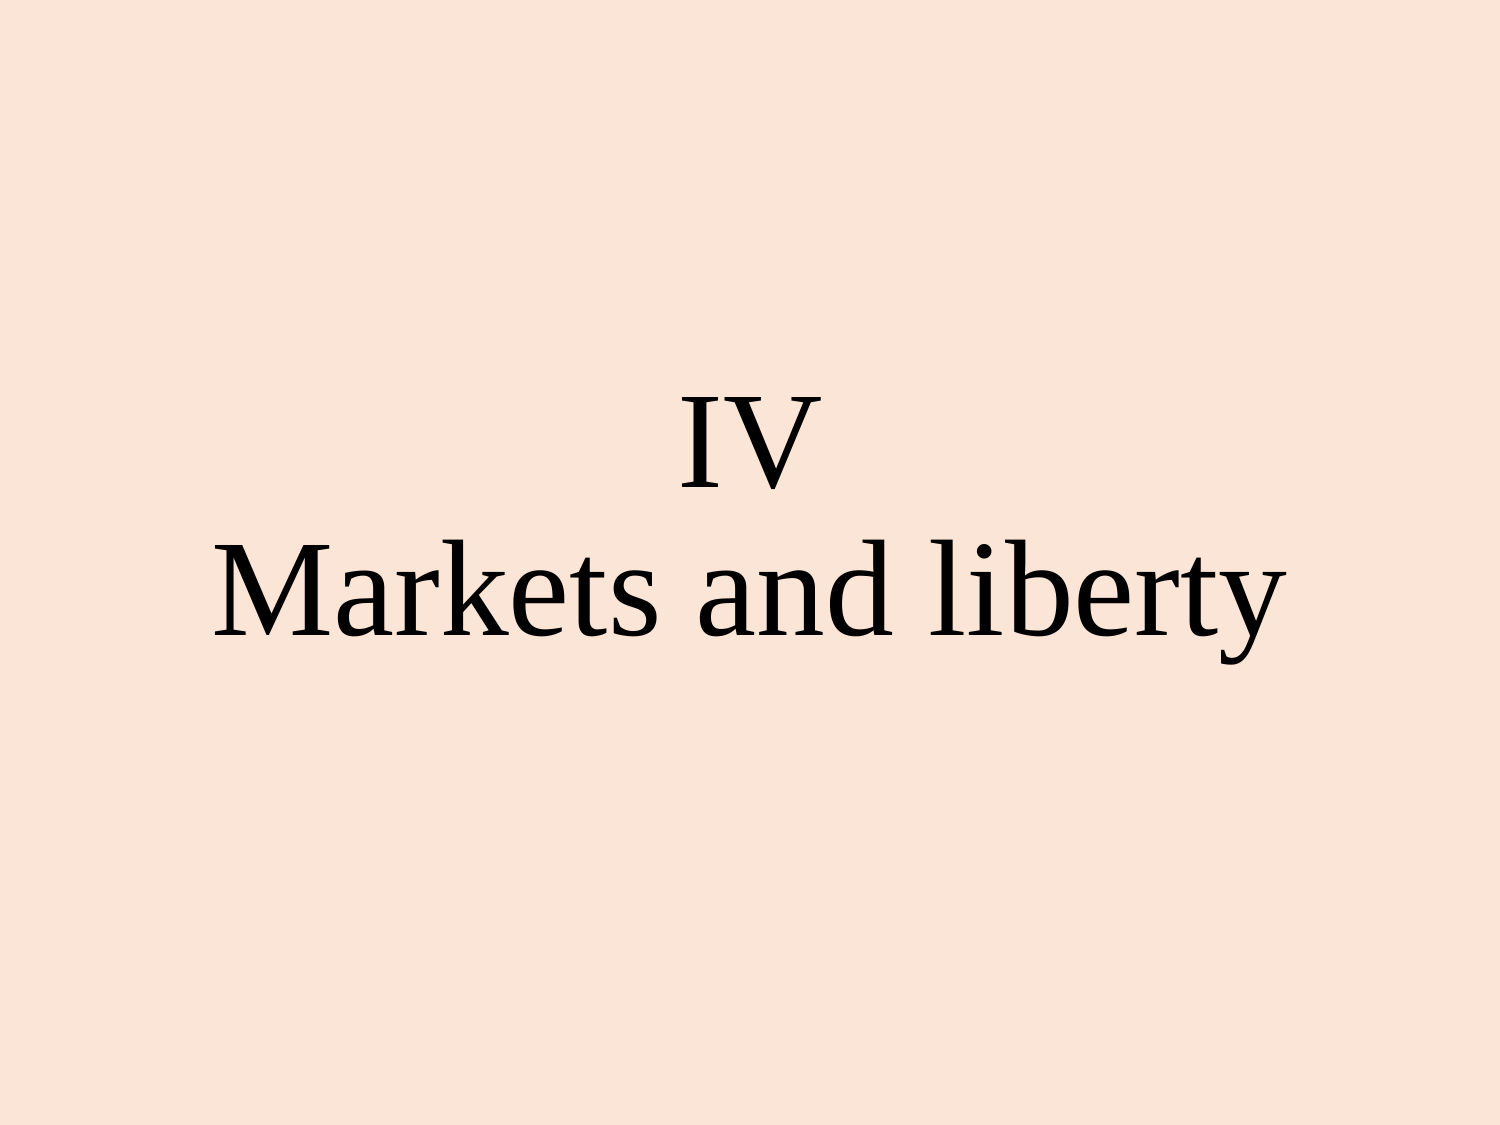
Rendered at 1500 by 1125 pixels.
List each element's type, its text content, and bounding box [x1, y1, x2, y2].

title IV Markets and liberty [103, 408, 1397, 626]
